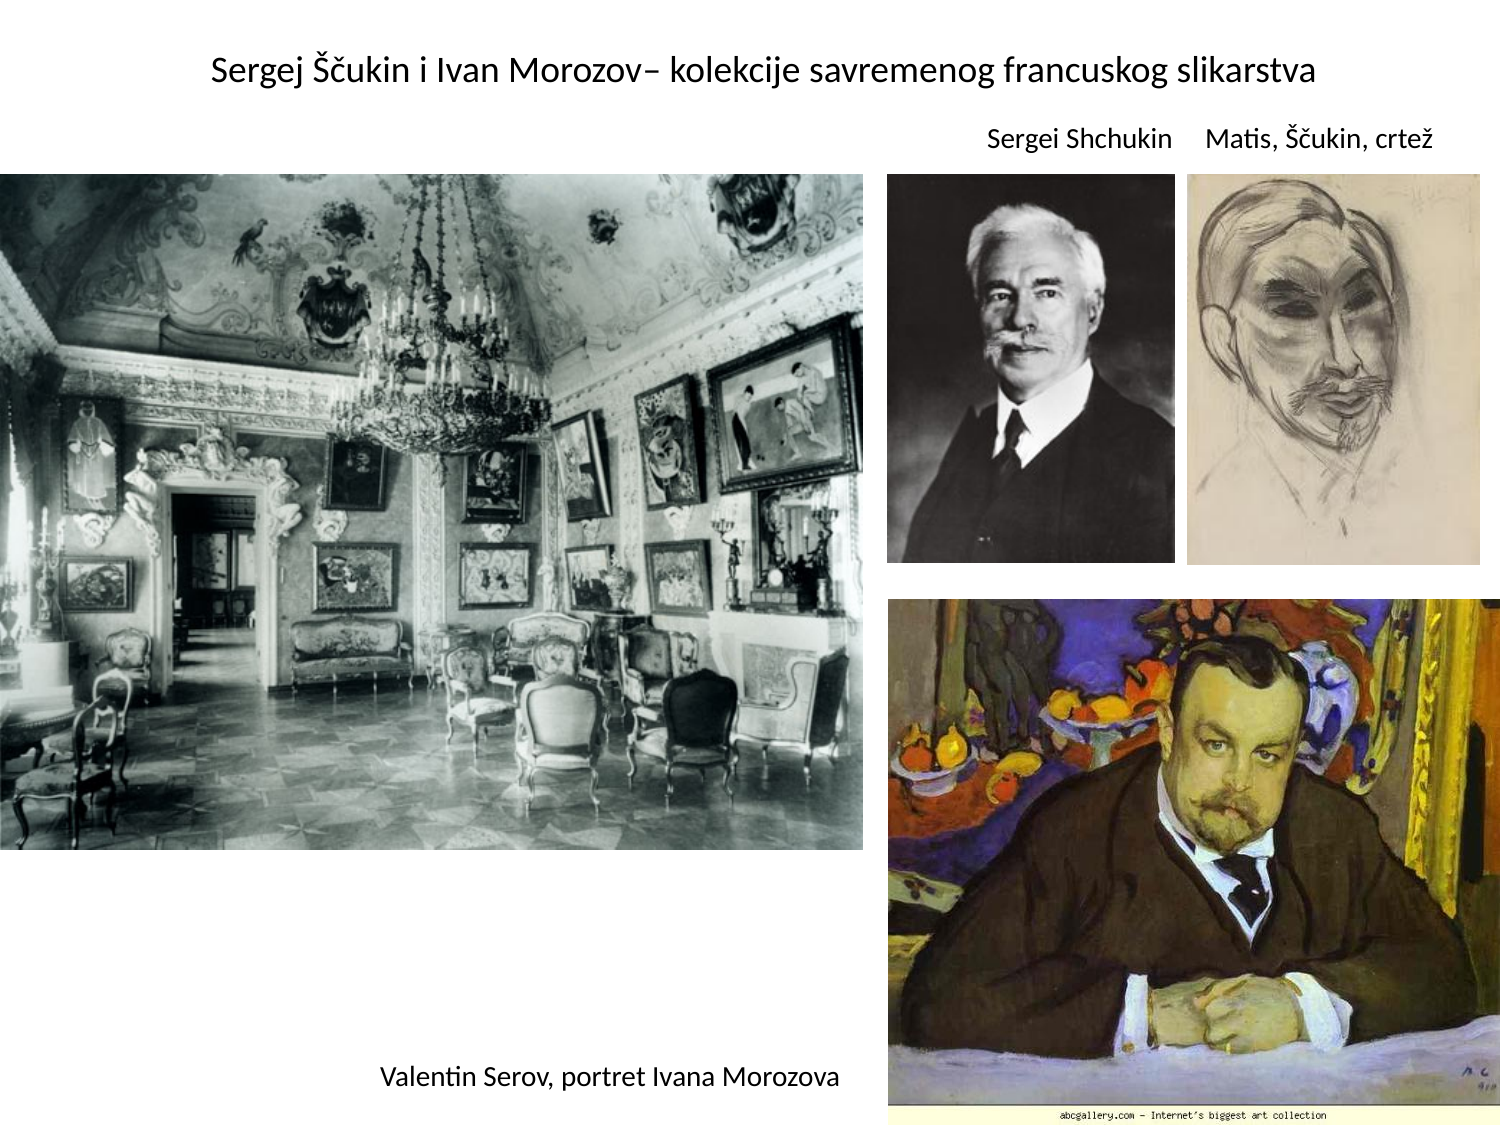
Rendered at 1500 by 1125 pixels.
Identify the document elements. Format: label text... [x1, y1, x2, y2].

picture [1187, 174, 1480, 566]
text_box Sergej Ščukin i Ivan Morozov– kolekcije savremenog francuskog slikarstva [187, 37, 1338, 98]
text_box Sergei Shchukin Matis, Ščukin, crtež [972, 112, 1449, 163]
text_box Valentin Serov, portret Ivana Morozova [365, 1049, 856, 1100]
picture [0, 174, 863, 850]
picture [887, 174, 1176, 563]
picture [887, 599, 1500, 1125]
